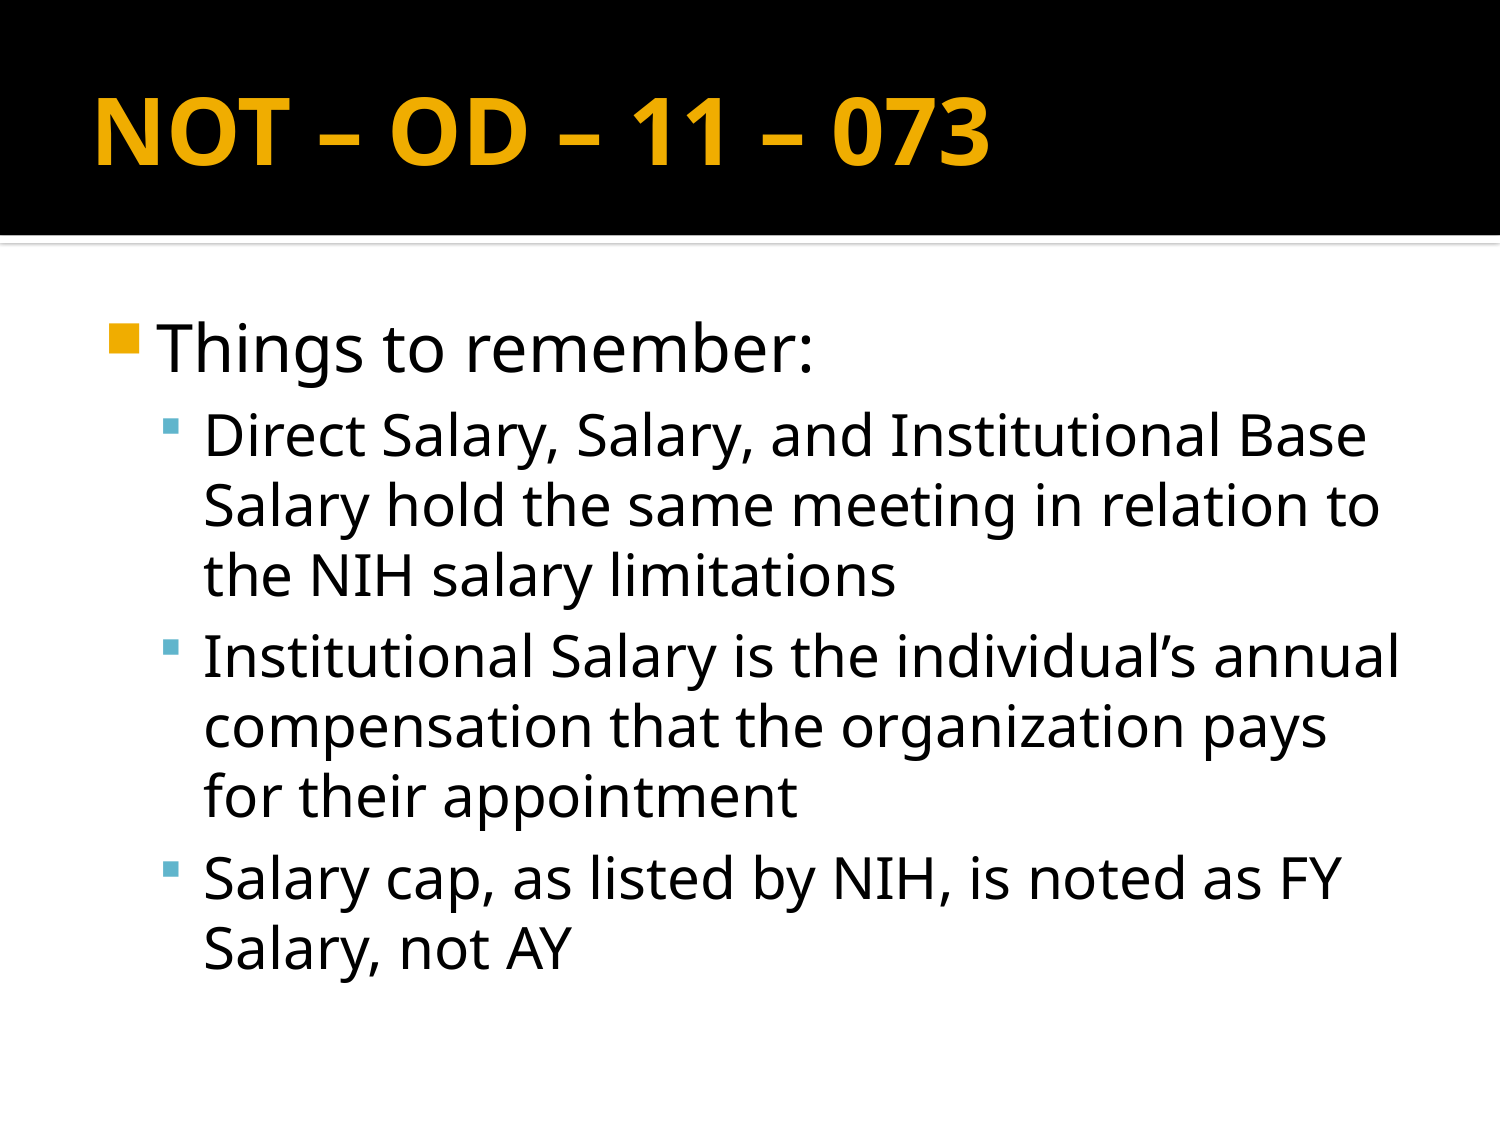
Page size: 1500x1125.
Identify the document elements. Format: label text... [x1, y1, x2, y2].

title NOT – OD – 11 – 073 [75, 25, 1425, 231]
list Things to remember: Direct Salary, Salary, and Institutional Base Salary hold the same meeting in relation to the NIH salary limitations Institutional Salary is the individual’s annual compensation that the organization pays for their appointment Salary cap, as listed by NIH, is noted as FY Salary, not AY [75, 291, 1425, 1050]
